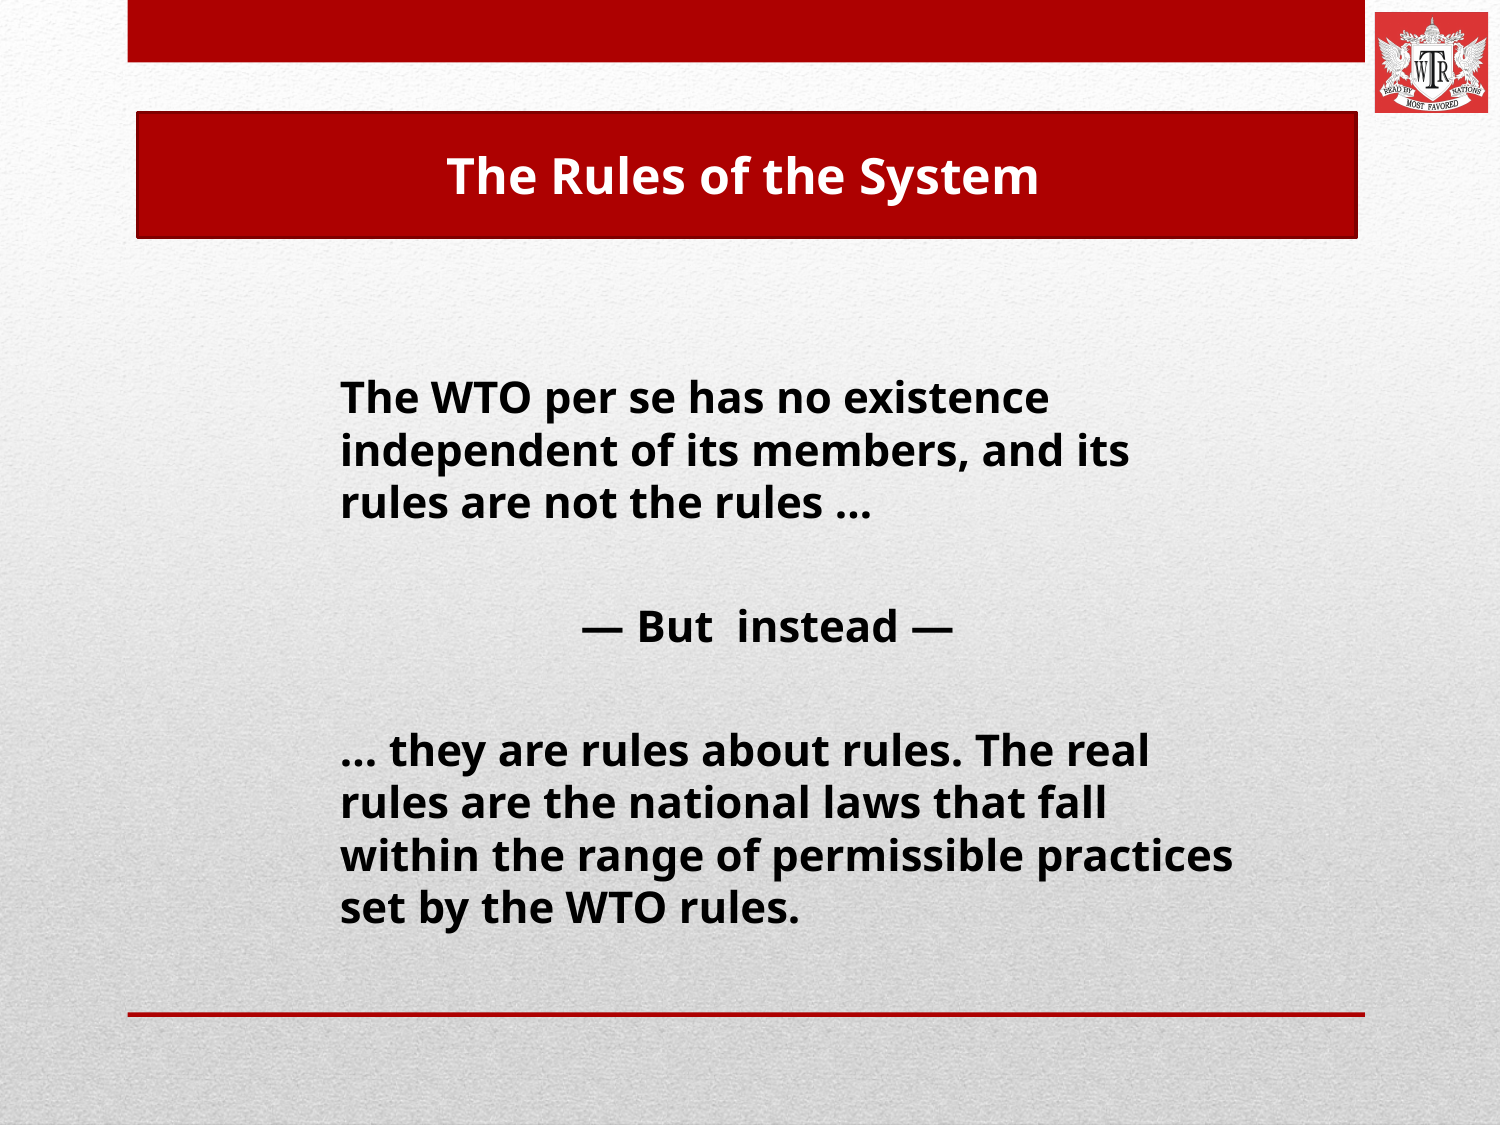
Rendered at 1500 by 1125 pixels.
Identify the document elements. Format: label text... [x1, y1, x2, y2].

picture [1374, 11, 1489, 114]
text_box [136, 111, 1358, 239]
text_box The WTO per se has no existence independent of its members, and its rules are not the rules … — But instead — … they are rules about rules. The real rules are the national laws that fall within the range of permissible practices set by the WTO rules. [324, 362, 1263, 940]
text_box The Rules of the System [143, 136, 1357, 212]
